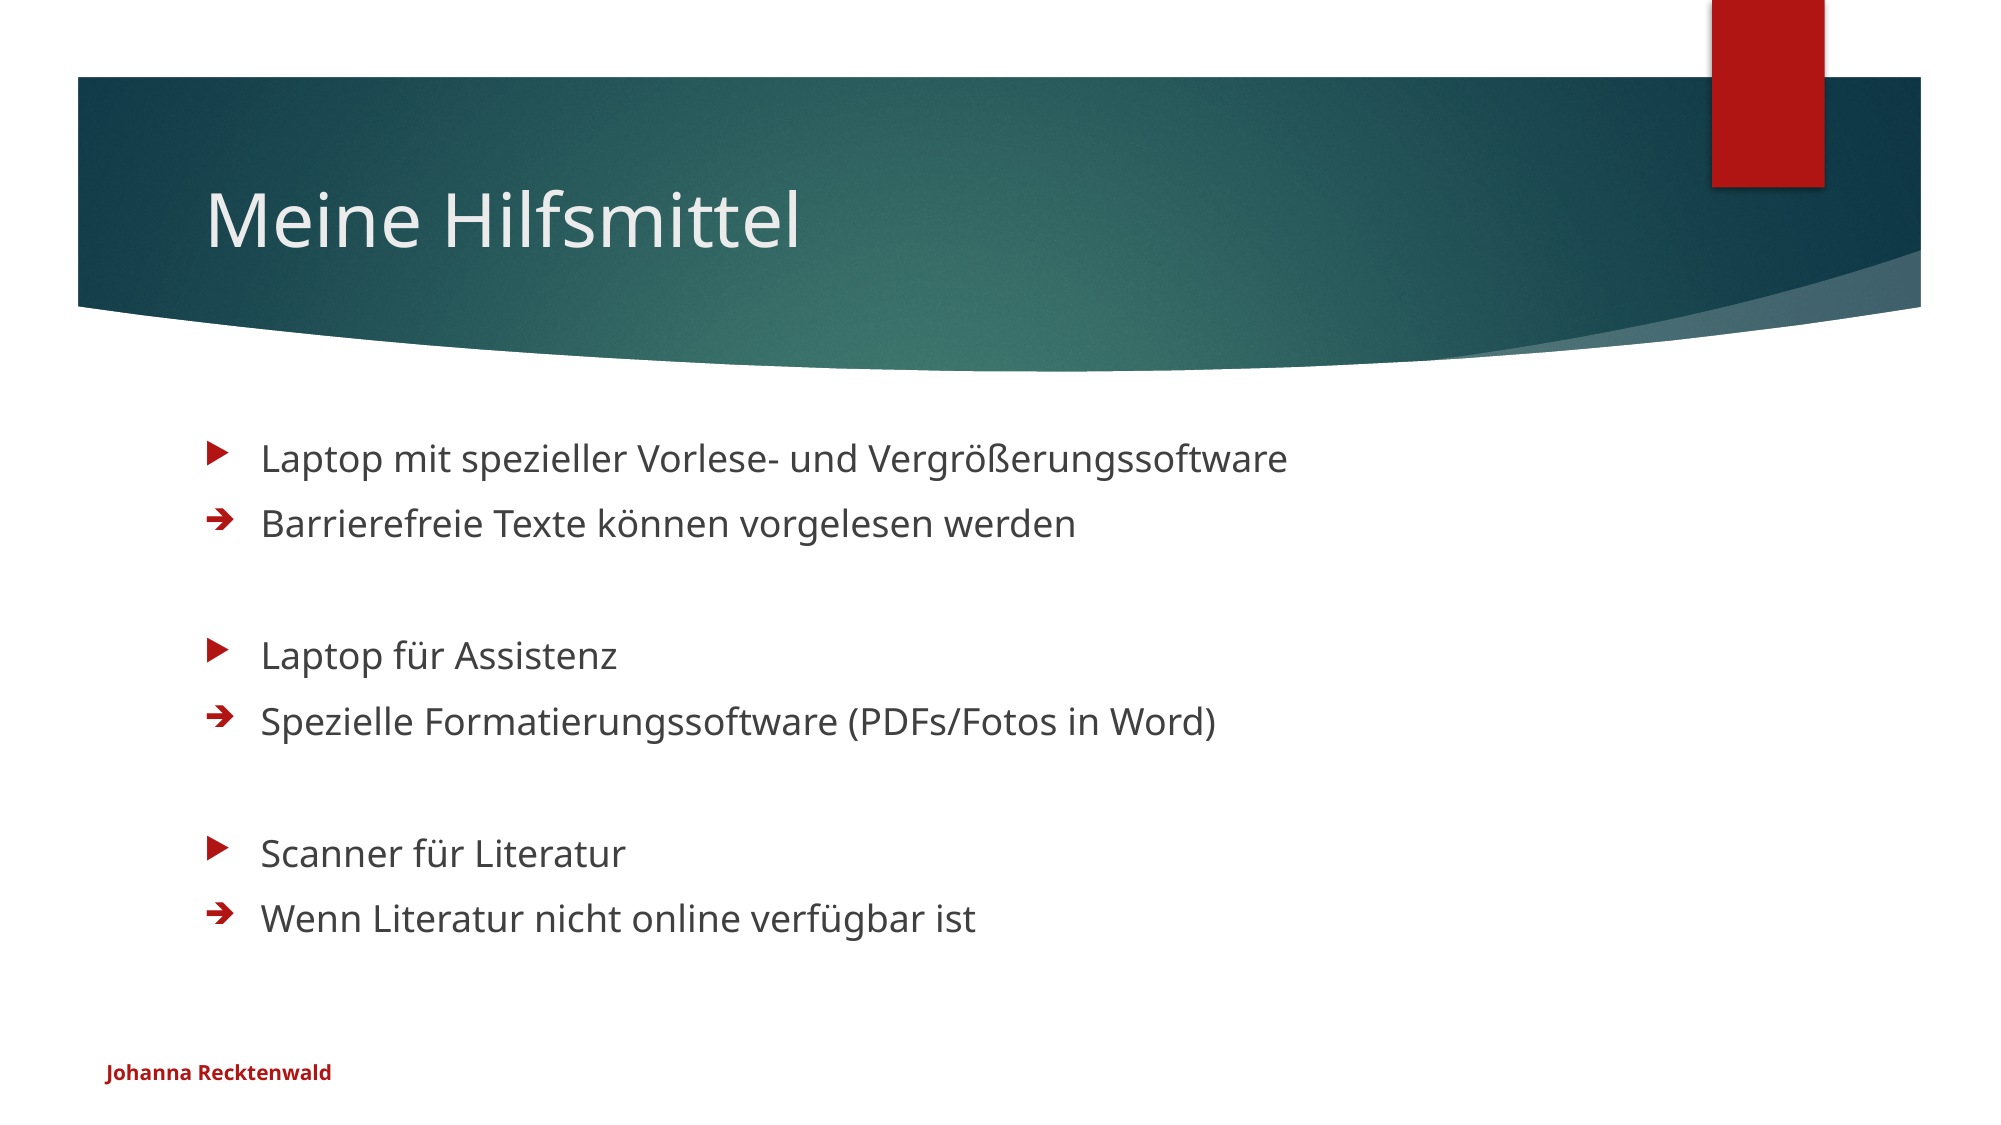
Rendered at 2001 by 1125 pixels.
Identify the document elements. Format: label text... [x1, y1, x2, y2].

footer Johanna Recktenwald [91, 1048, 726, 1100]
list Laptop mit spezieller Vorlese- und Vergrößerungssoftware Barrierefreie Texte können vorgelesen werden Laptop für Assistenz Spezielle Formatierungssoftware (PDFs/Fotos in Word) Scanner für Literatur Wenn Literatur nicht online verfügbar ist [189, 427, 1638, 988]
title Meine Hilfsmittel [189, 159, 1638, 276]
